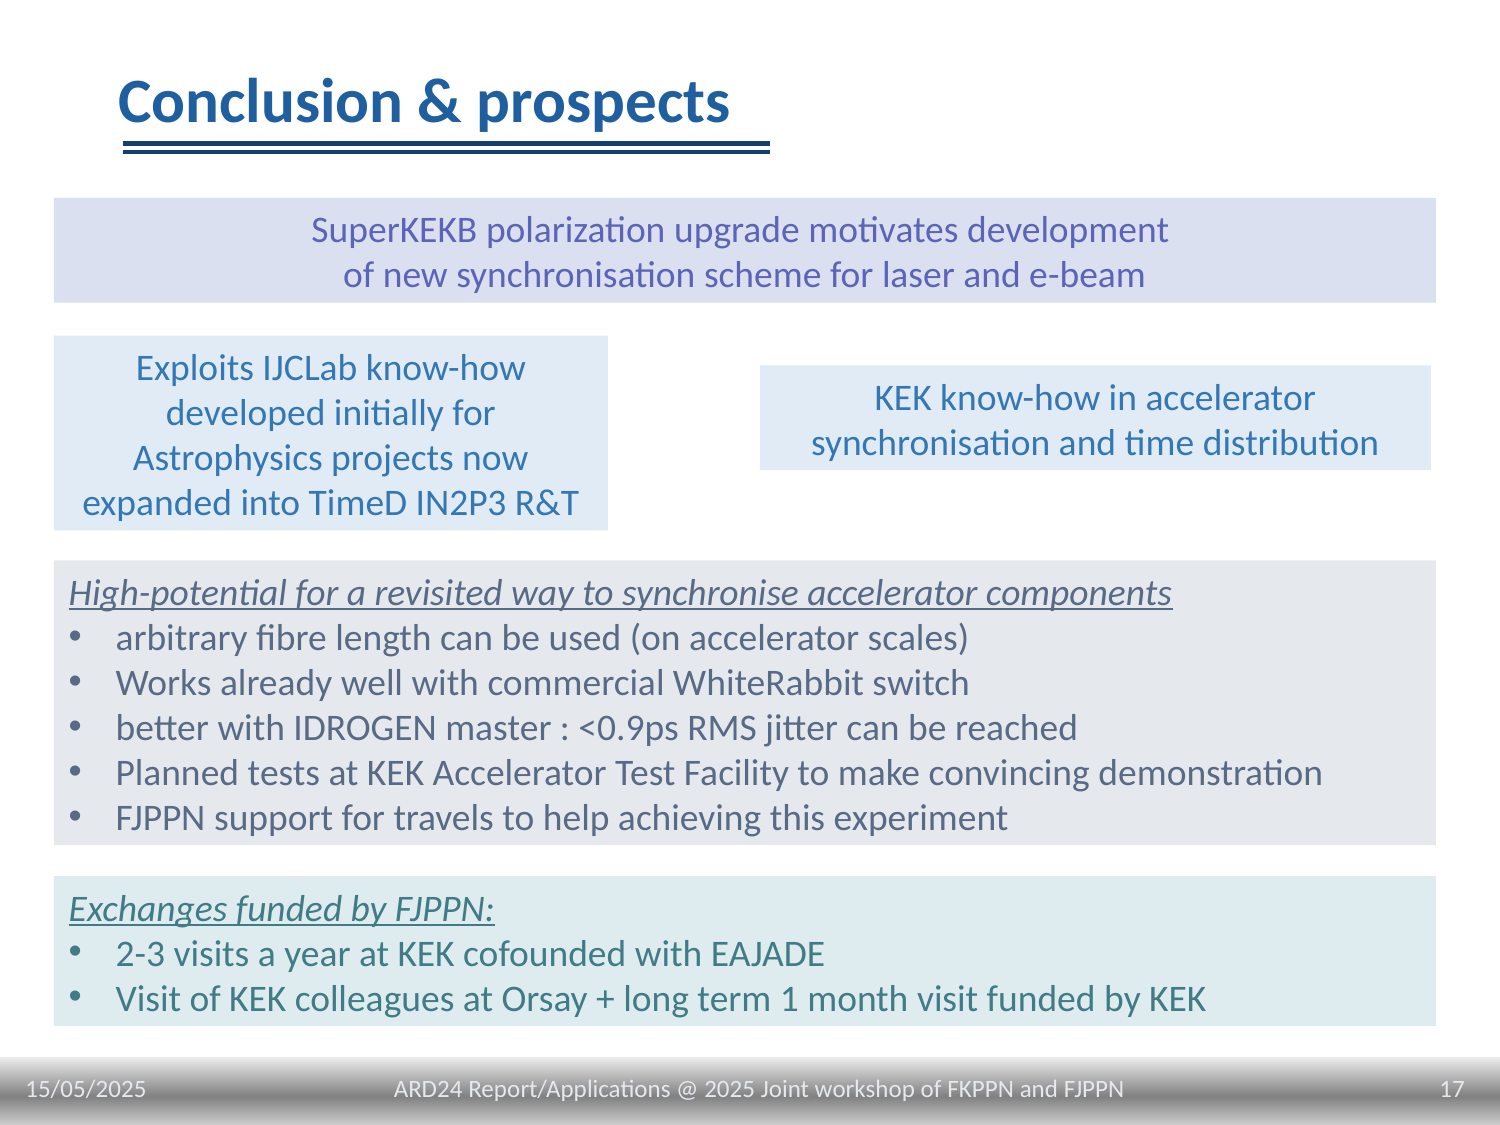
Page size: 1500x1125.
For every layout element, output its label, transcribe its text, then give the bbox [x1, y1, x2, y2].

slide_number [10, 1057, 196, 1118]
title Conclusion & prospects [103, 59, 1397, 144]
text_box Exploits IJCLab know-how developed initially for Astrophysics projects now expanded into TimeD IN2P3 R&T [53, 335, 608, 531]
footer ARD24 Report/Applications @ 2025 Joint workshop of FKPPN and FJPPN [288, 1057, 1231, 1118]
text_box SuperKEKB polarization upgrade motivates development of new synchronisation scheme for laser and e-beam [53, 197, 1436, 303]
text_box Exchanges funded by FJPPN: 2-3 visits a year at KEK cofounded with EAJADE Visit of KEK colleagues at Orsay + long term 1 month visit funded by KEK [53, 876, 1436, 1026]
slide_number 17 [1313, 1057, 1480, 1118]
text_box KEK know-how in accelerator synchronisation and time distribution [759, 365, 1431, 471]
text_box High-potential for a revisited way to synchronise accelerator components arbitrary fibre length can be used (on accelerator scales) Works already well with commercial WhiteRabbit switch better with IDROGEN master : <0.9ps RMS jitter can be reached Planned tests at KEK Accelerator Test Facility to make convincing demonstration FJPPN support for travels to help achieving this experiment [53, 560, 1436, 846]
